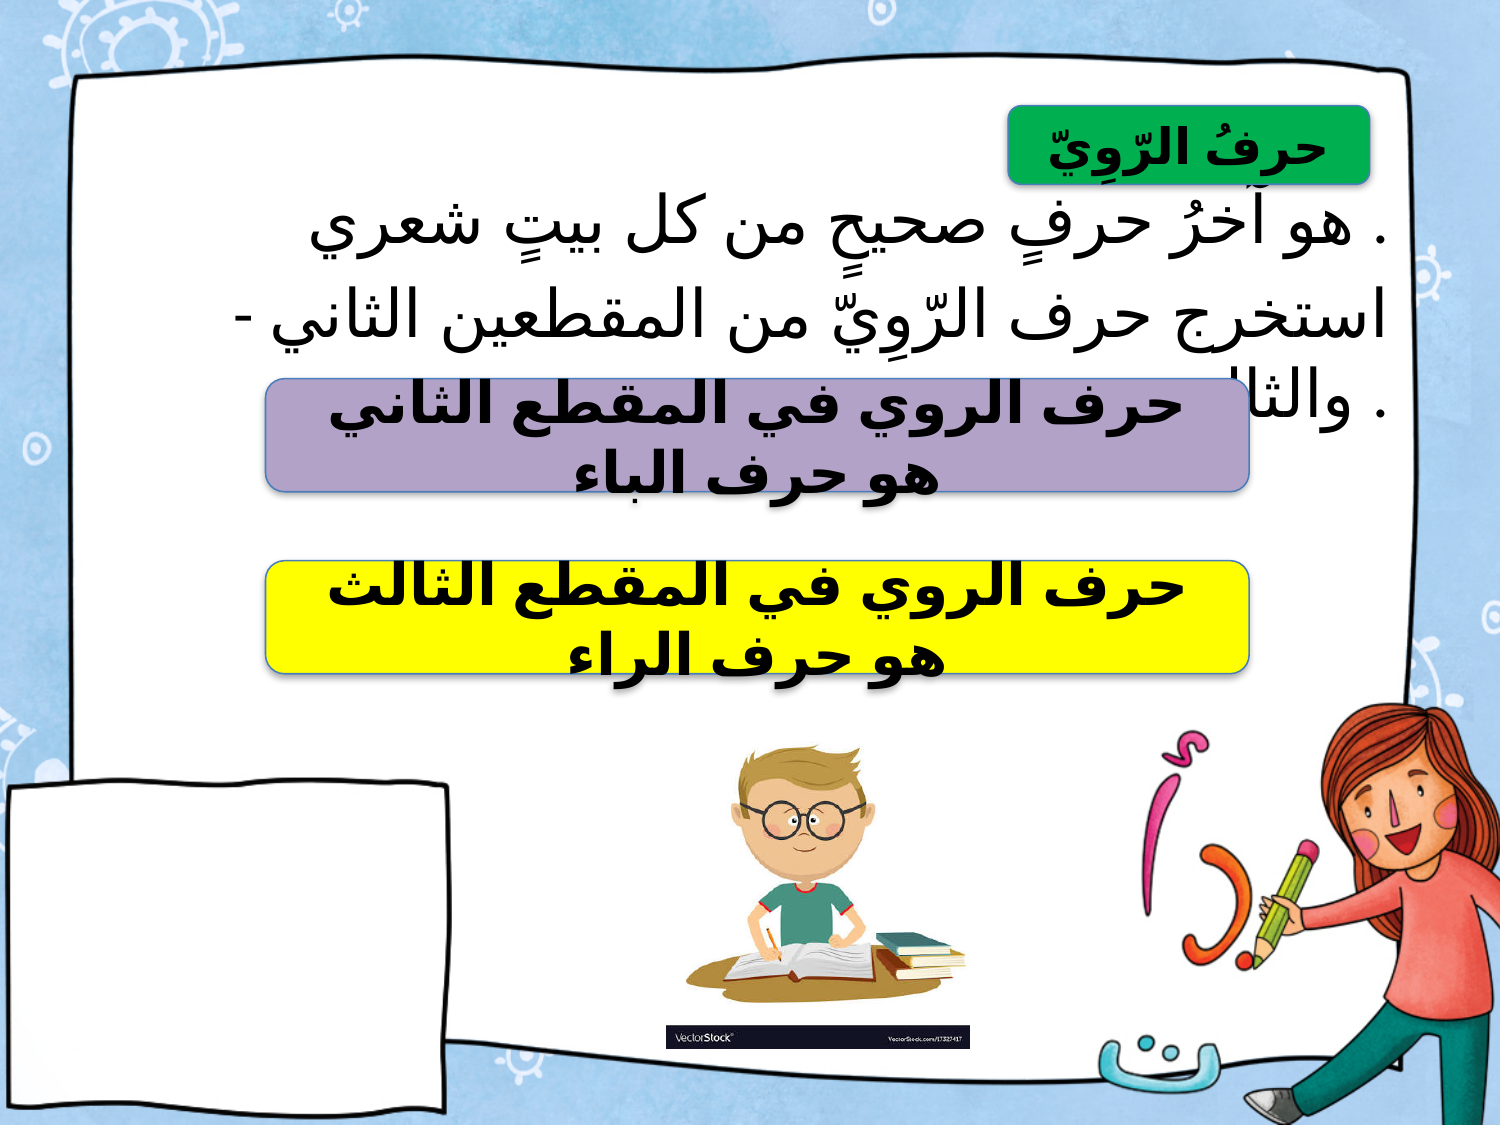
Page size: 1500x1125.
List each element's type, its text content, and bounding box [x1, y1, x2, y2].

text_box حرف الروي في المقطع الثالث هو حرف الراء [264, 559, 1250, 675]
text_box حرف الروي في المقطع الثاني هو حرف الباء [264, 377, 1250, 493]
list هو آخرُ حرفٍ صحيحٍ من كل بيتٍ شعري . - استخرج حرف الرّوِيّ من المقطعين الثاني والثالث . [75, 76, 1405, 1005]
text_box حرفُ الرّوِيّ [1007, 104, 1371, 186]
picture [0, 0, 1500, 1125]
